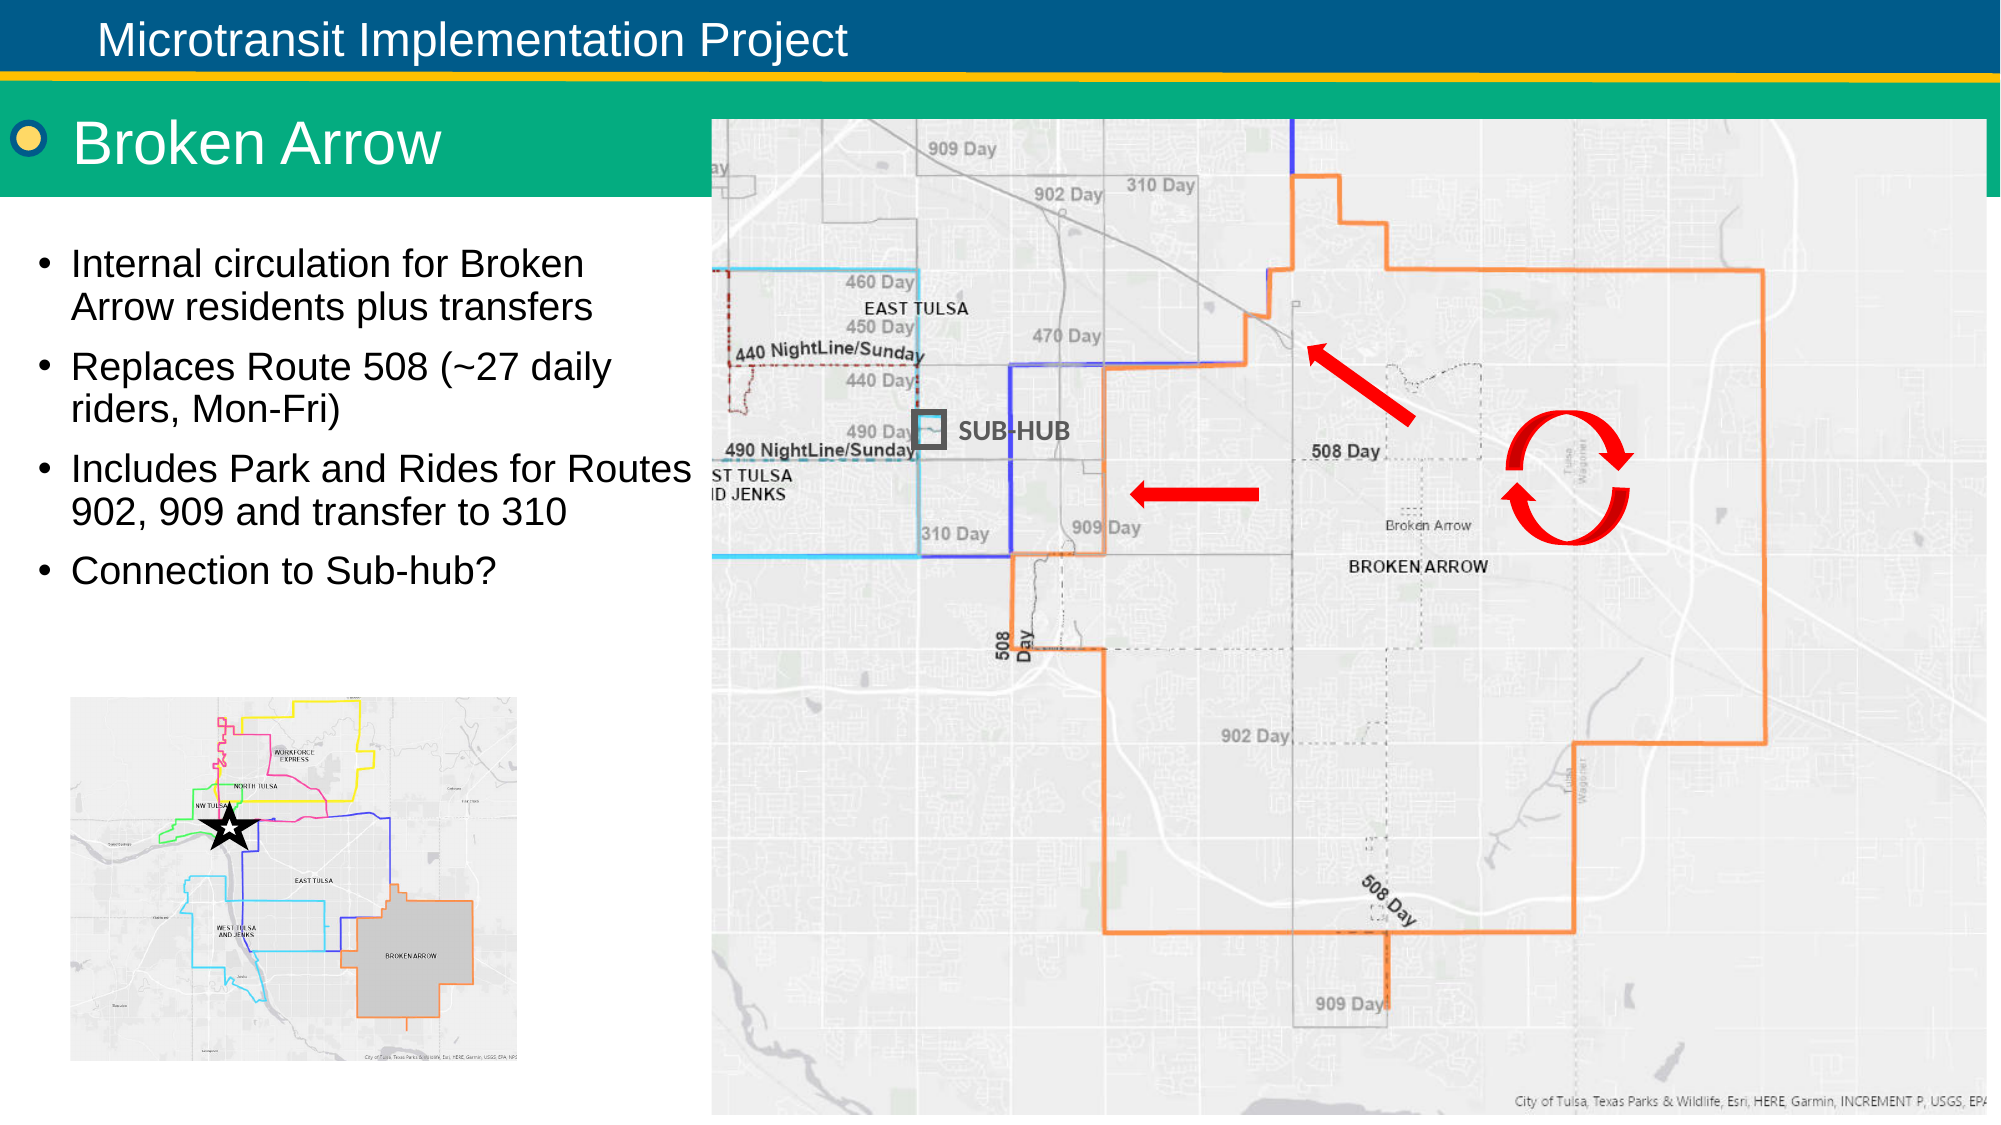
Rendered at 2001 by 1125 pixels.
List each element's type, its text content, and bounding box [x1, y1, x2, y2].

title Broken Arrow [57, 91, 1783, 185]
picture [711, 119, 1987, 1115]
text_box Internal circulation for Broken Arrow residents plus transfers Replaces Route 508 (~27 daily riders, Mon-Fri) Includes Park and Rides for Routes 902, 909 and transfer to 310 Connection to Sub-hub? [22, 236, 711, 647]
picture [70, 696, 518, 1062]
